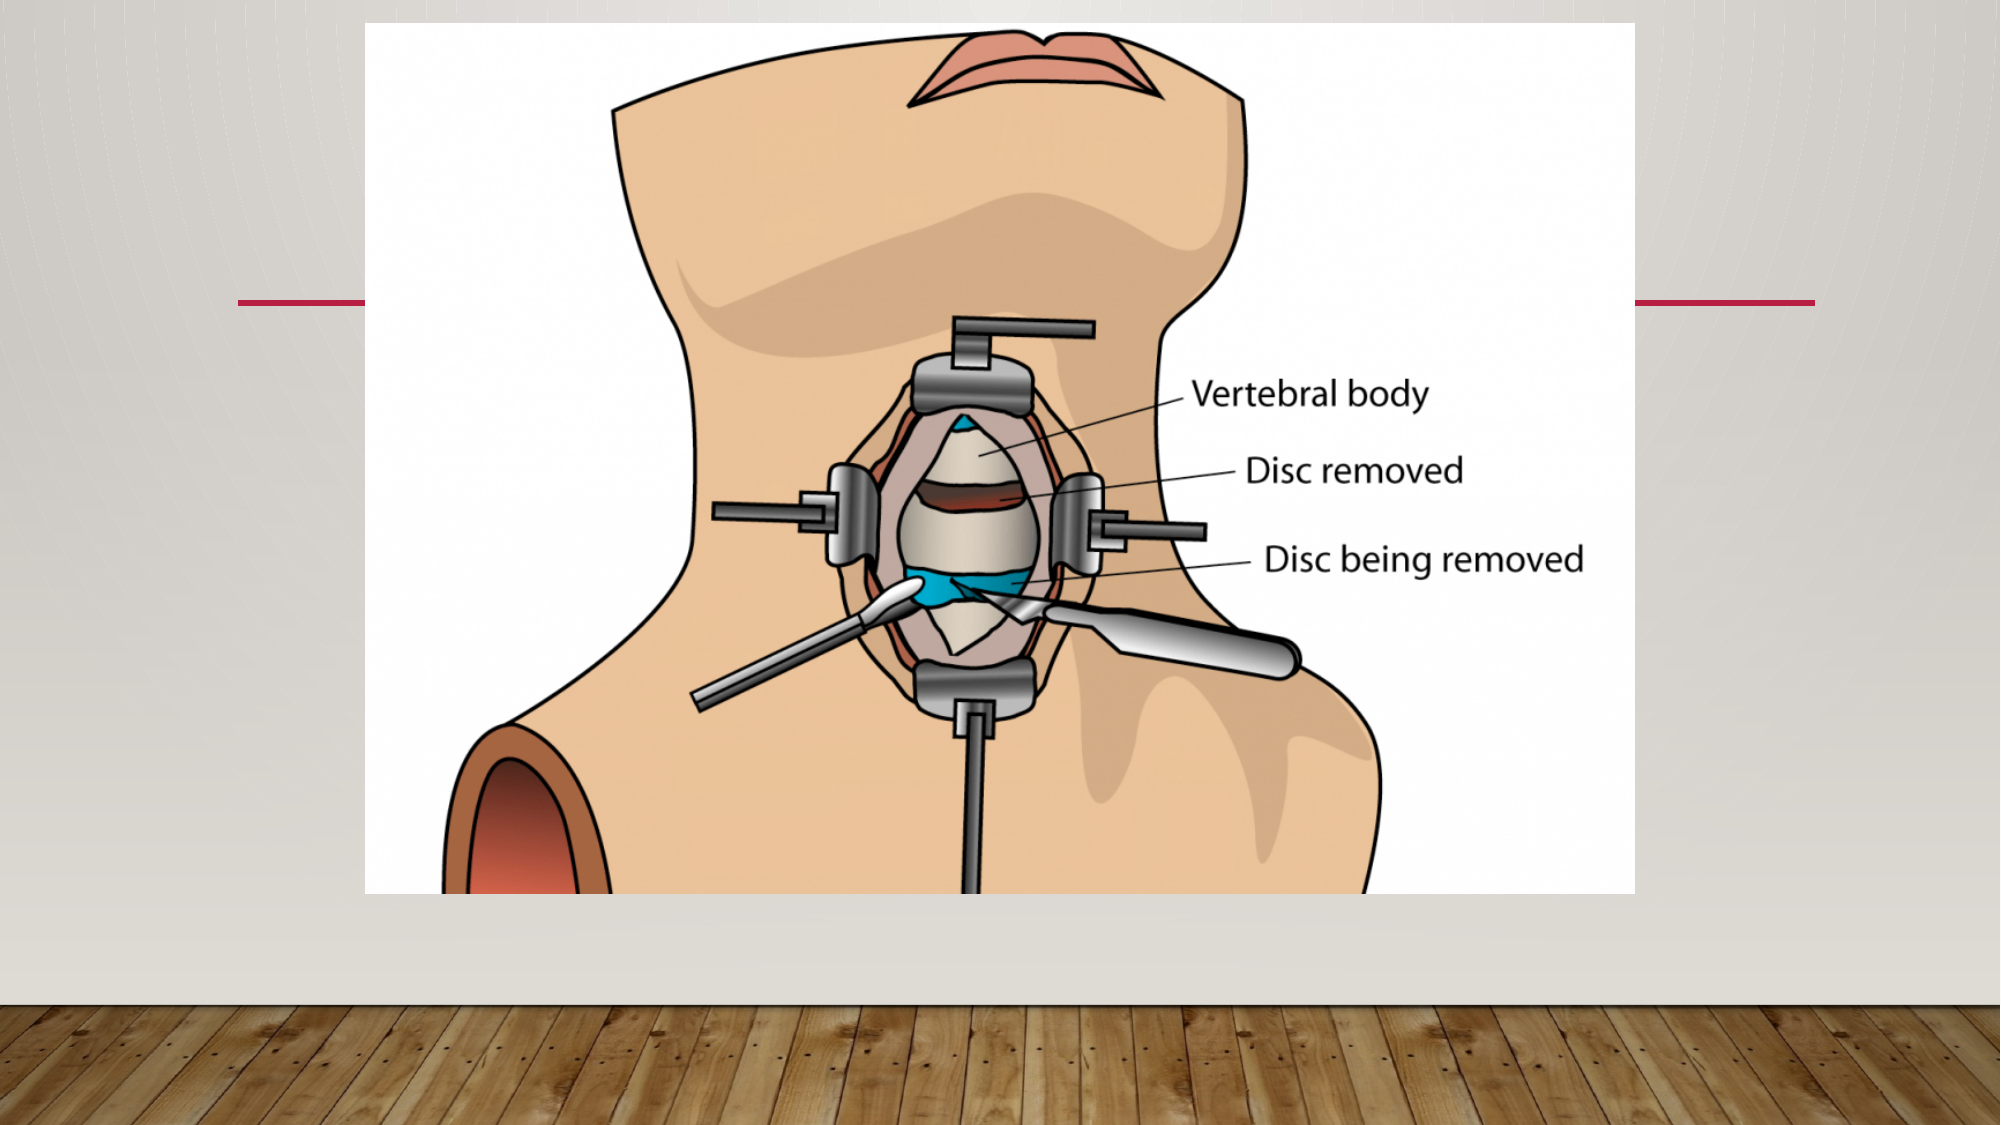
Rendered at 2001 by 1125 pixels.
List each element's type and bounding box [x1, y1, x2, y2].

list [364, 23, 1636, 894]
picture [0, 1005, 2000, 1125]
